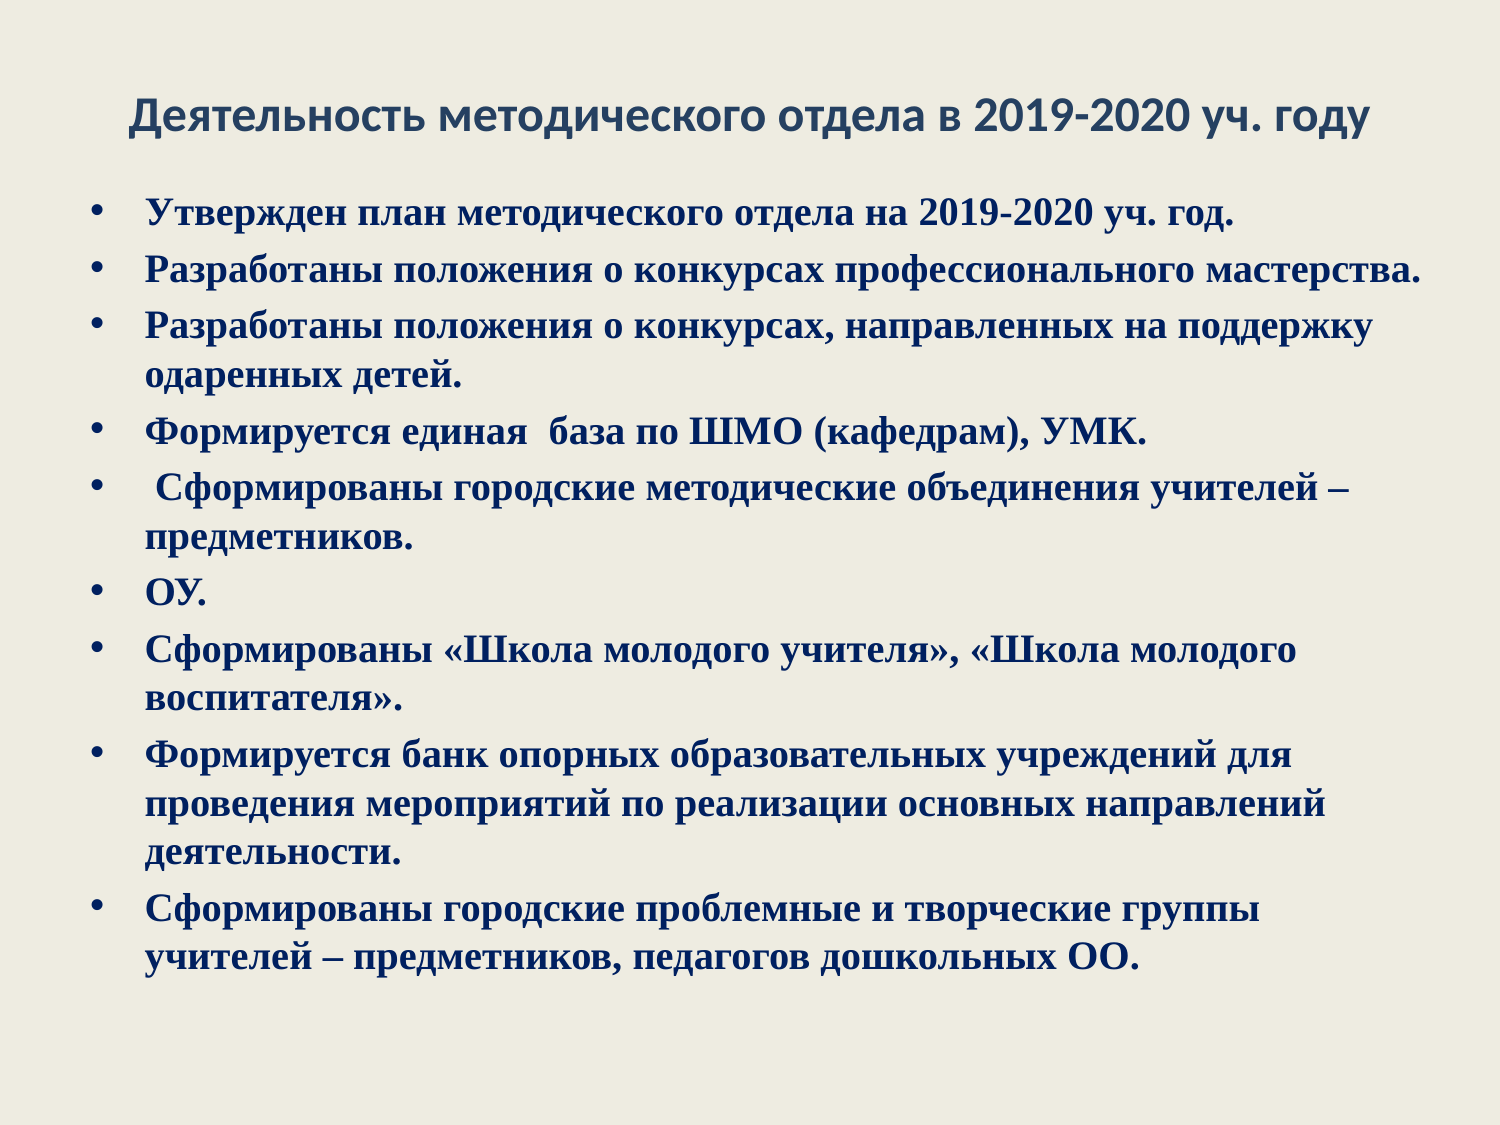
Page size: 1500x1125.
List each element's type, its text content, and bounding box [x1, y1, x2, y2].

title Деятельность методического отдела в 2019-2020 уч. году [75, 45, 1425, 177]
list Утвержден план методического отдела на 2019-2020 уч. год. Разработаны положения о конкурсах профессионального мастерства. Разработаны положения о конкурсах, направленных на поддержку одаренных детей. Формируется единая база по ШМО (кафедрам), УМК. Сформированы городские методические объединения учителей – предметников. ОУ. Сформированы «Школа молодого учителя», «Школа молодого воспитателя». Формируется банк опорных образовательных учреждений для проведения мероприятий по реализации основных направлений деятельности. Сформированы городские проблемные и творческие группы учителей – предметников, педагогов дошкольных ОО. [75, 177, 1447, 1014]
